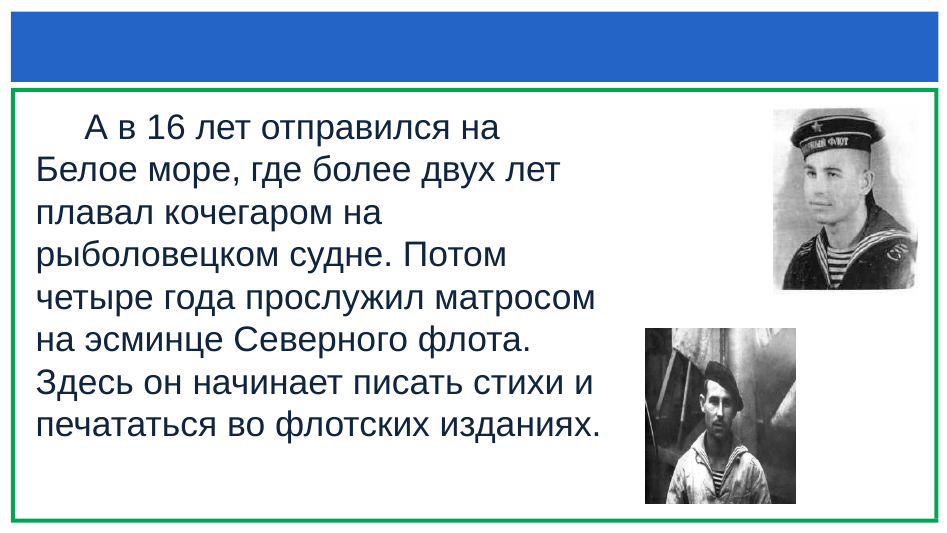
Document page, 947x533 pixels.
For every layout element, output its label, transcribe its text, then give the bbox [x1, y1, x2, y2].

picture [645, 328, 797, 504]
picture [772, 105, 918, 296]
list А в 16 лет отправился на Белое море, где более двух лет плавал кочегаром на рыболовецком судне. Потом четыре года прослужил матросом на эсминце Северного флота. Здесь он начинает писать стихи и печататься во флотских изданиях. [35, 103, 611, 447]
